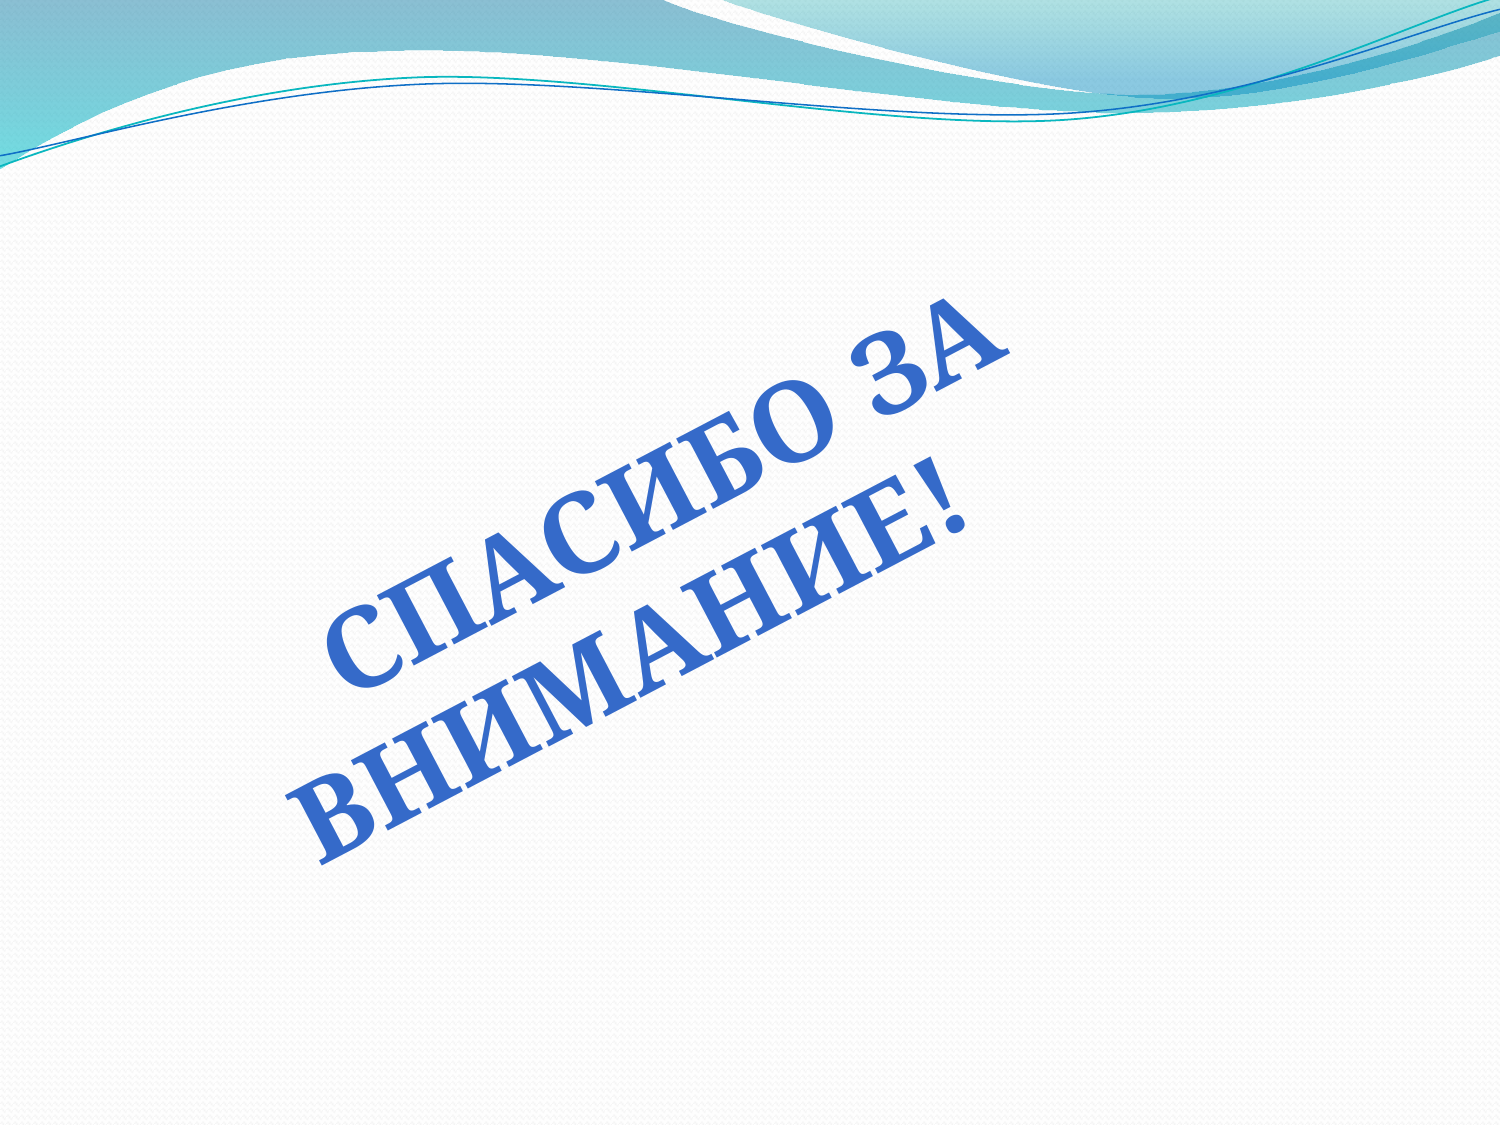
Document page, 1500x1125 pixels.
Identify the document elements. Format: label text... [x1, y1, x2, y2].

list Спасибо за внимание! [149, 38, 1484, 923]
